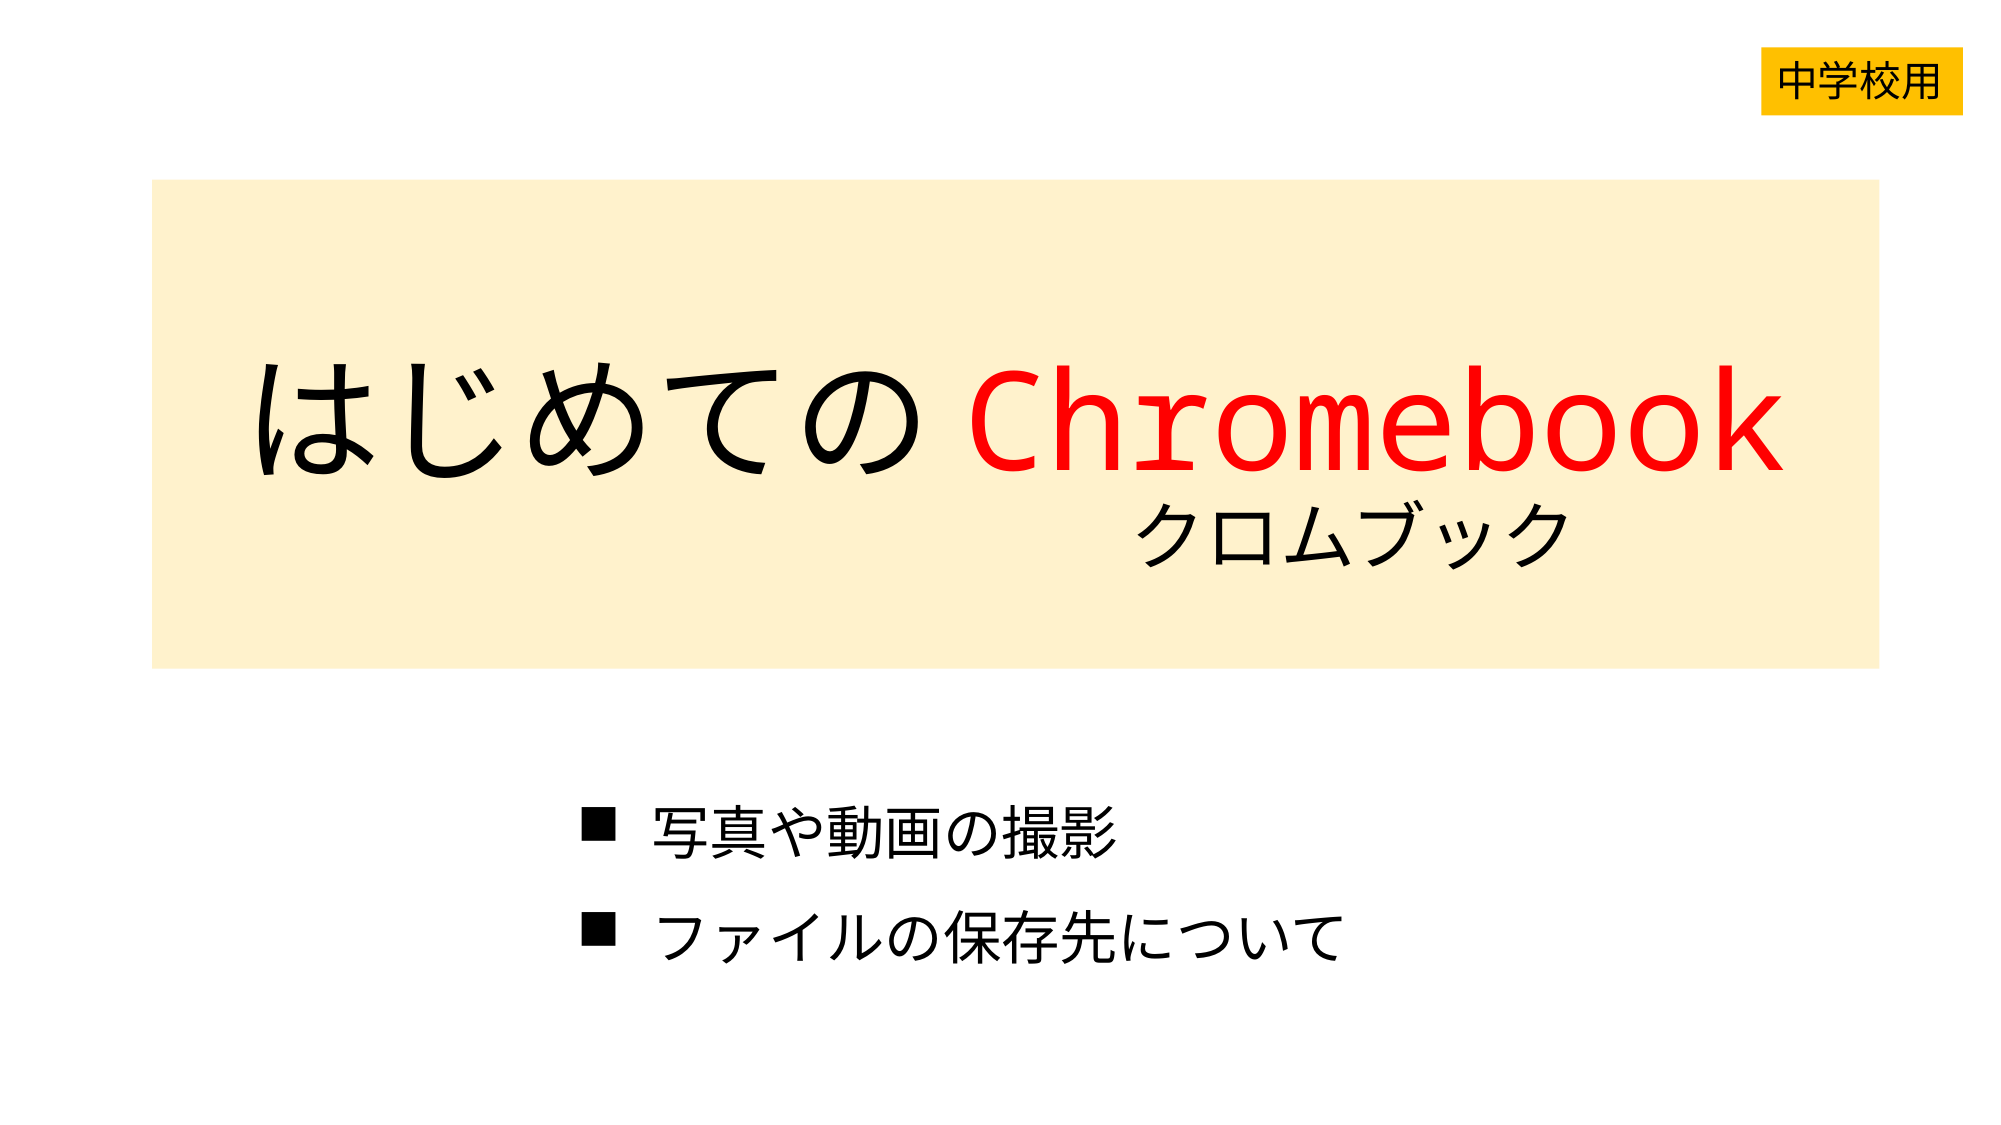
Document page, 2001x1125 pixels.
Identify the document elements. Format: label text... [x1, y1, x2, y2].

text_box 写真や動画の撮影 ファイルの保存先について [562, 753, 1497, 1007]
text_box 中学校用 [1761, 47, 1963, 116]
text_box はじめてのChromebook クロムブック [152, 179, 1880, 669]
